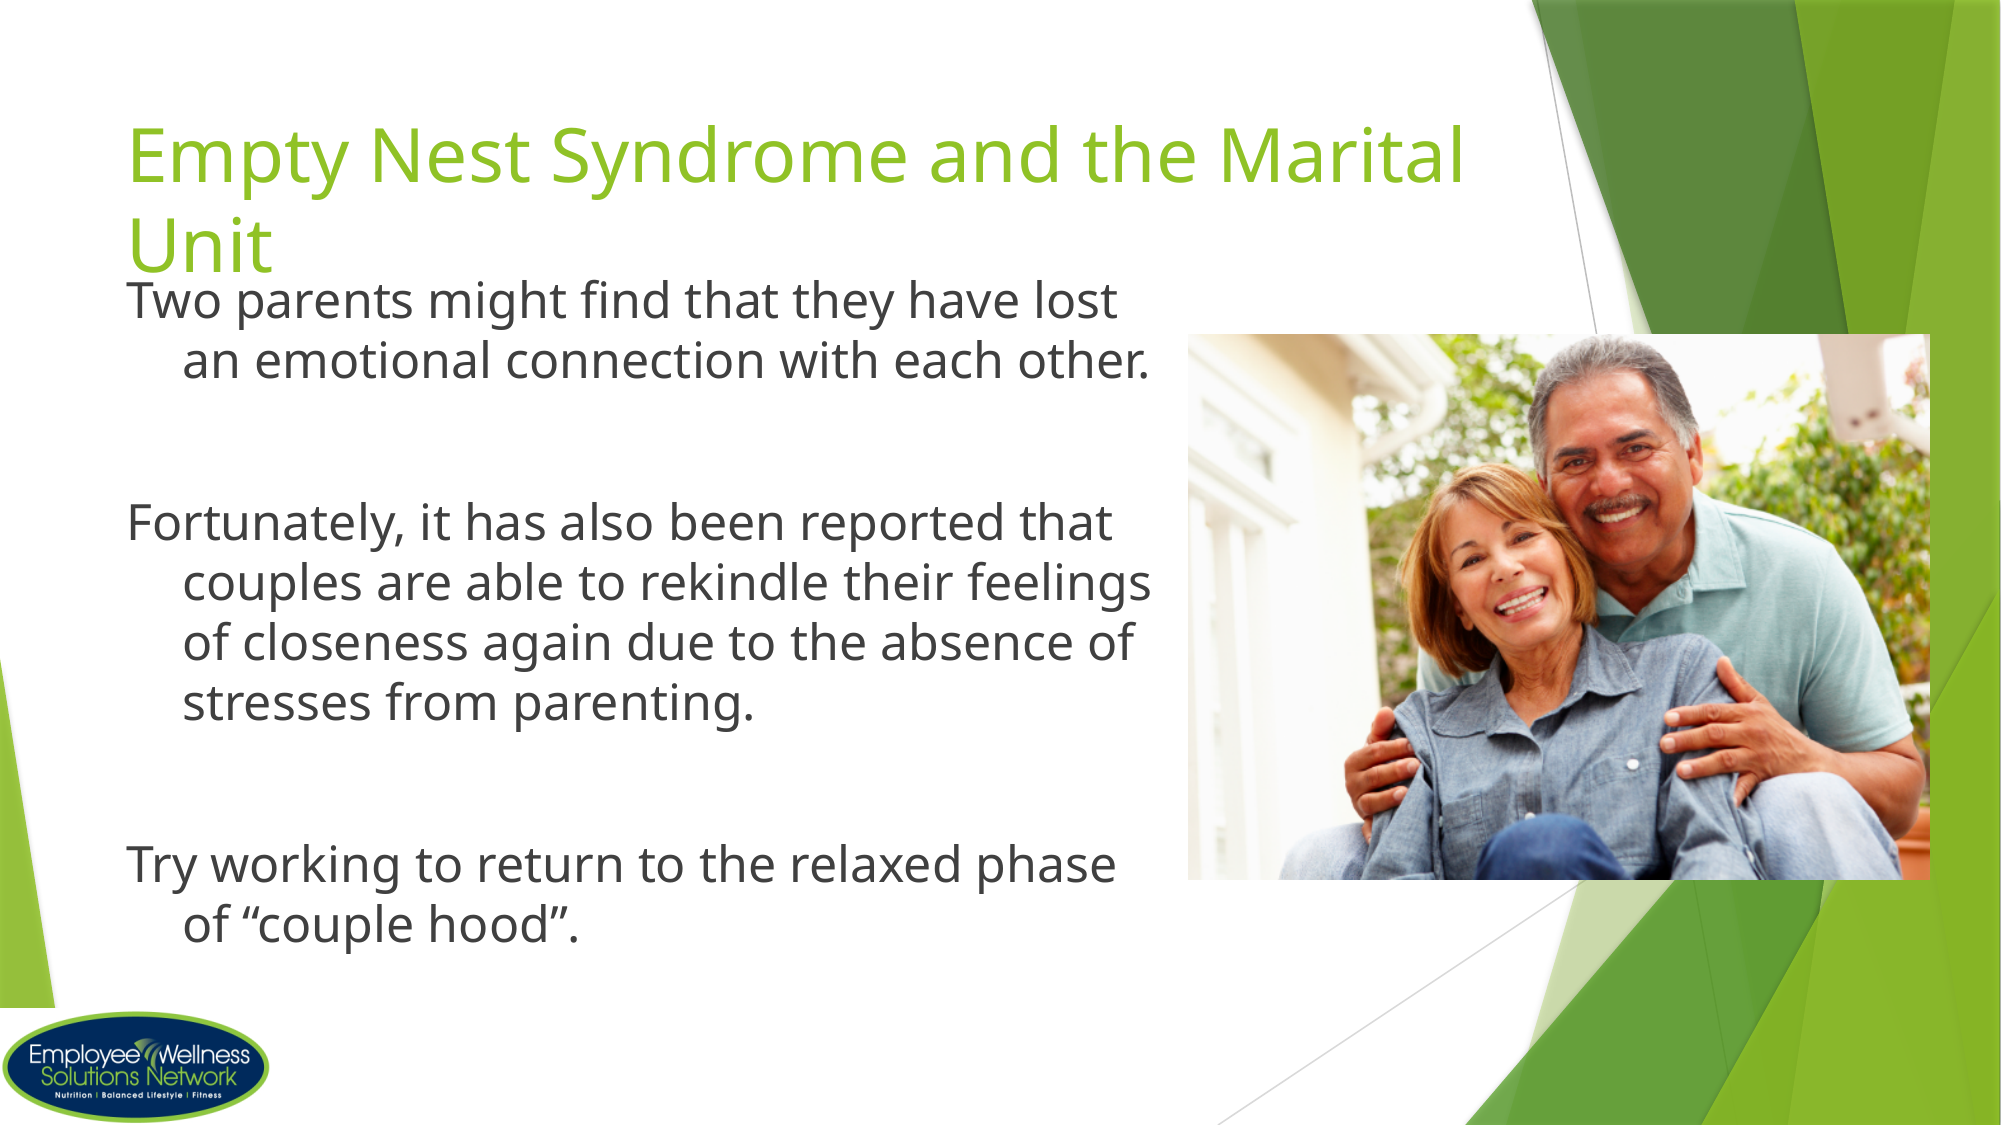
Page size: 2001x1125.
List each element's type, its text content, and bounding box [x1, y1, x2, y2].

title Empty Nest Syndrome and the Marital Unit [111, 99, 1597, 317]
list Two parents might find that they have lost an emotional connection with each other. Fortunately, it has also been reported that couples are able to rekindle their feelings of closeness again due to the absence of stresses from parenting. Try working to return to the relaxed phase of “couple hood”. [111, 261, 1189, 1064]
picture [0, 1007, 273, 1125]
picture [1188, 334, 1930, 880]
